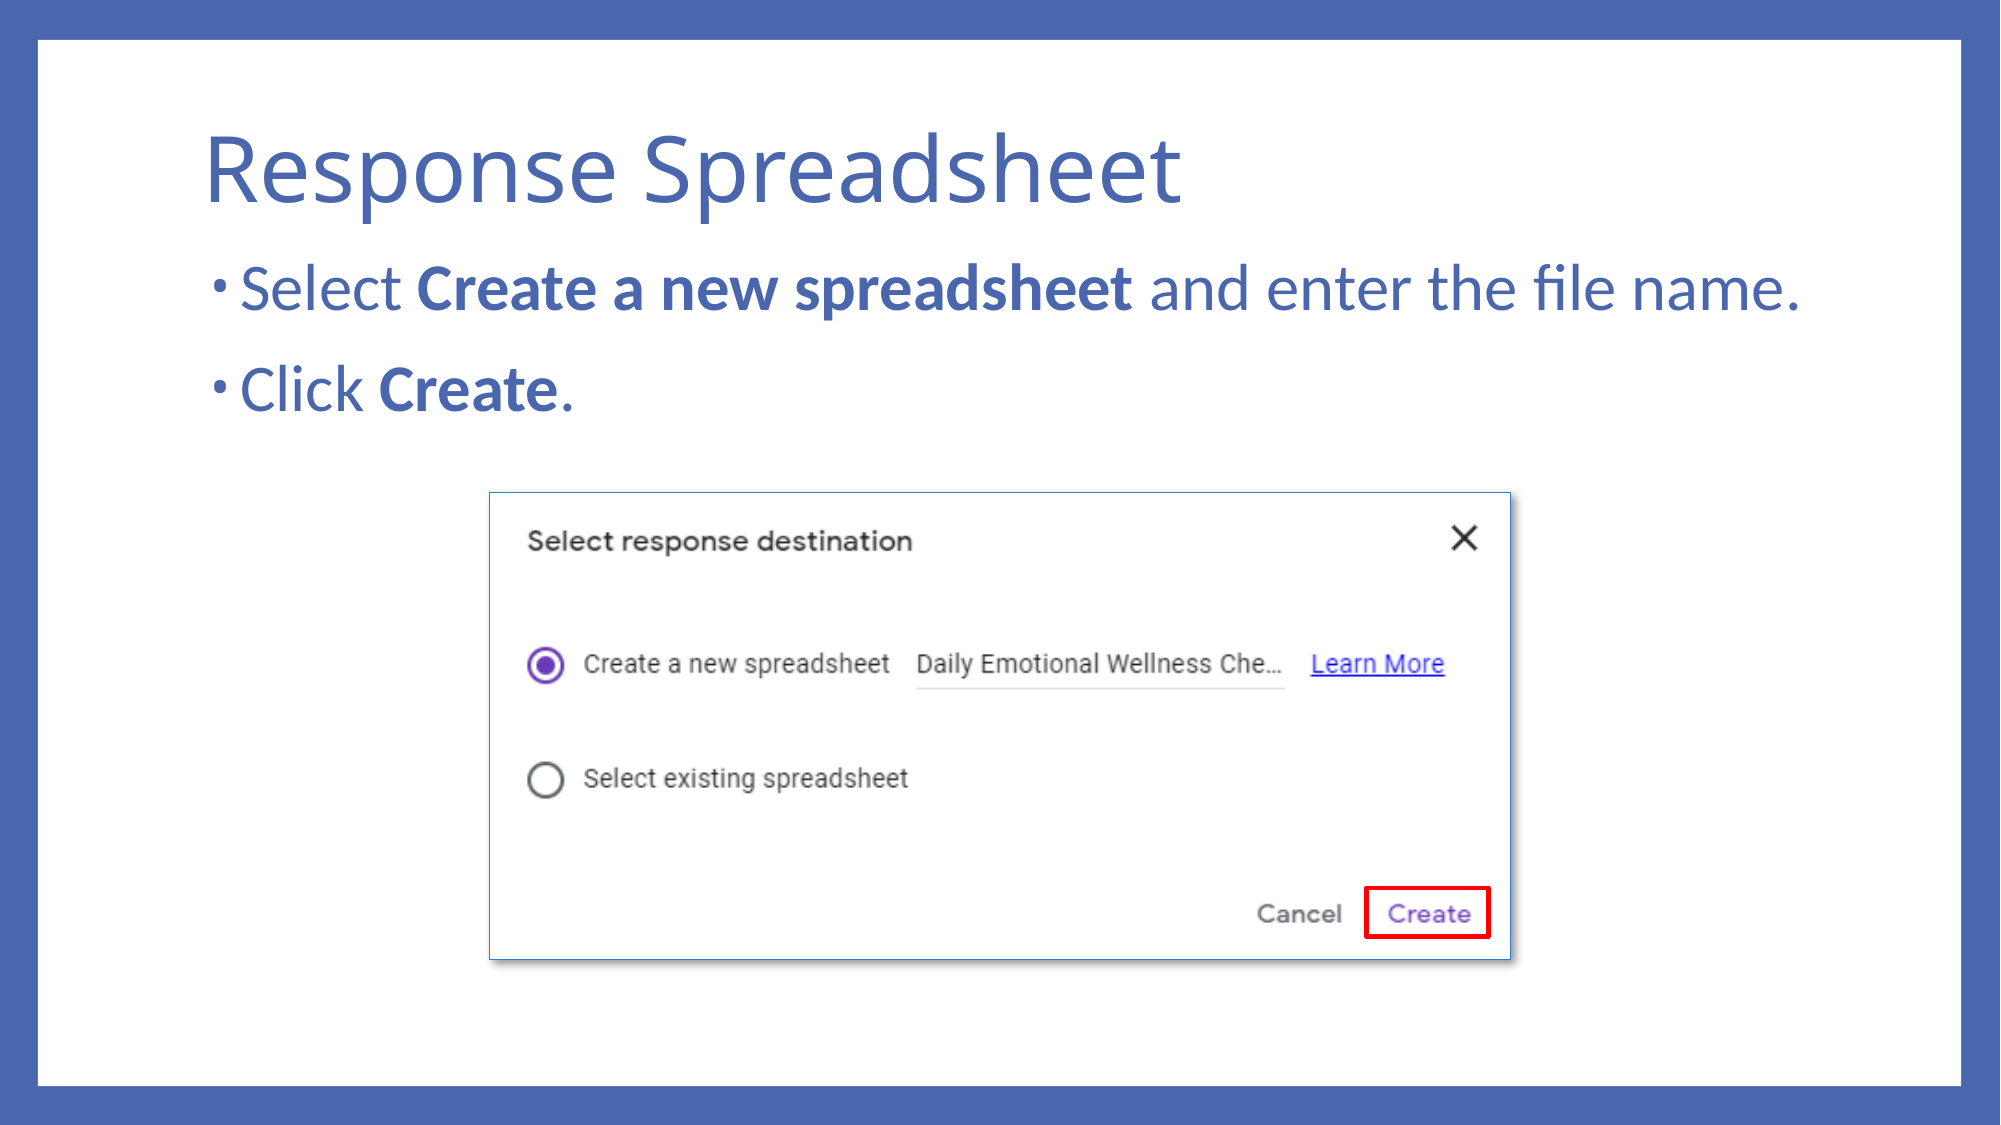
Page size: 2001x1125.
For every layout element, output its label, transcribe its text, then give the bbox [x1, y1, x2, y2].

title Response Spreadsheet [187, 99, 1808, 245]
picture [489, 492, 1511, 960]
list Select Create a new spreadsheet and enter the file name. Click Create. [187, 245, 1891, 1000]
